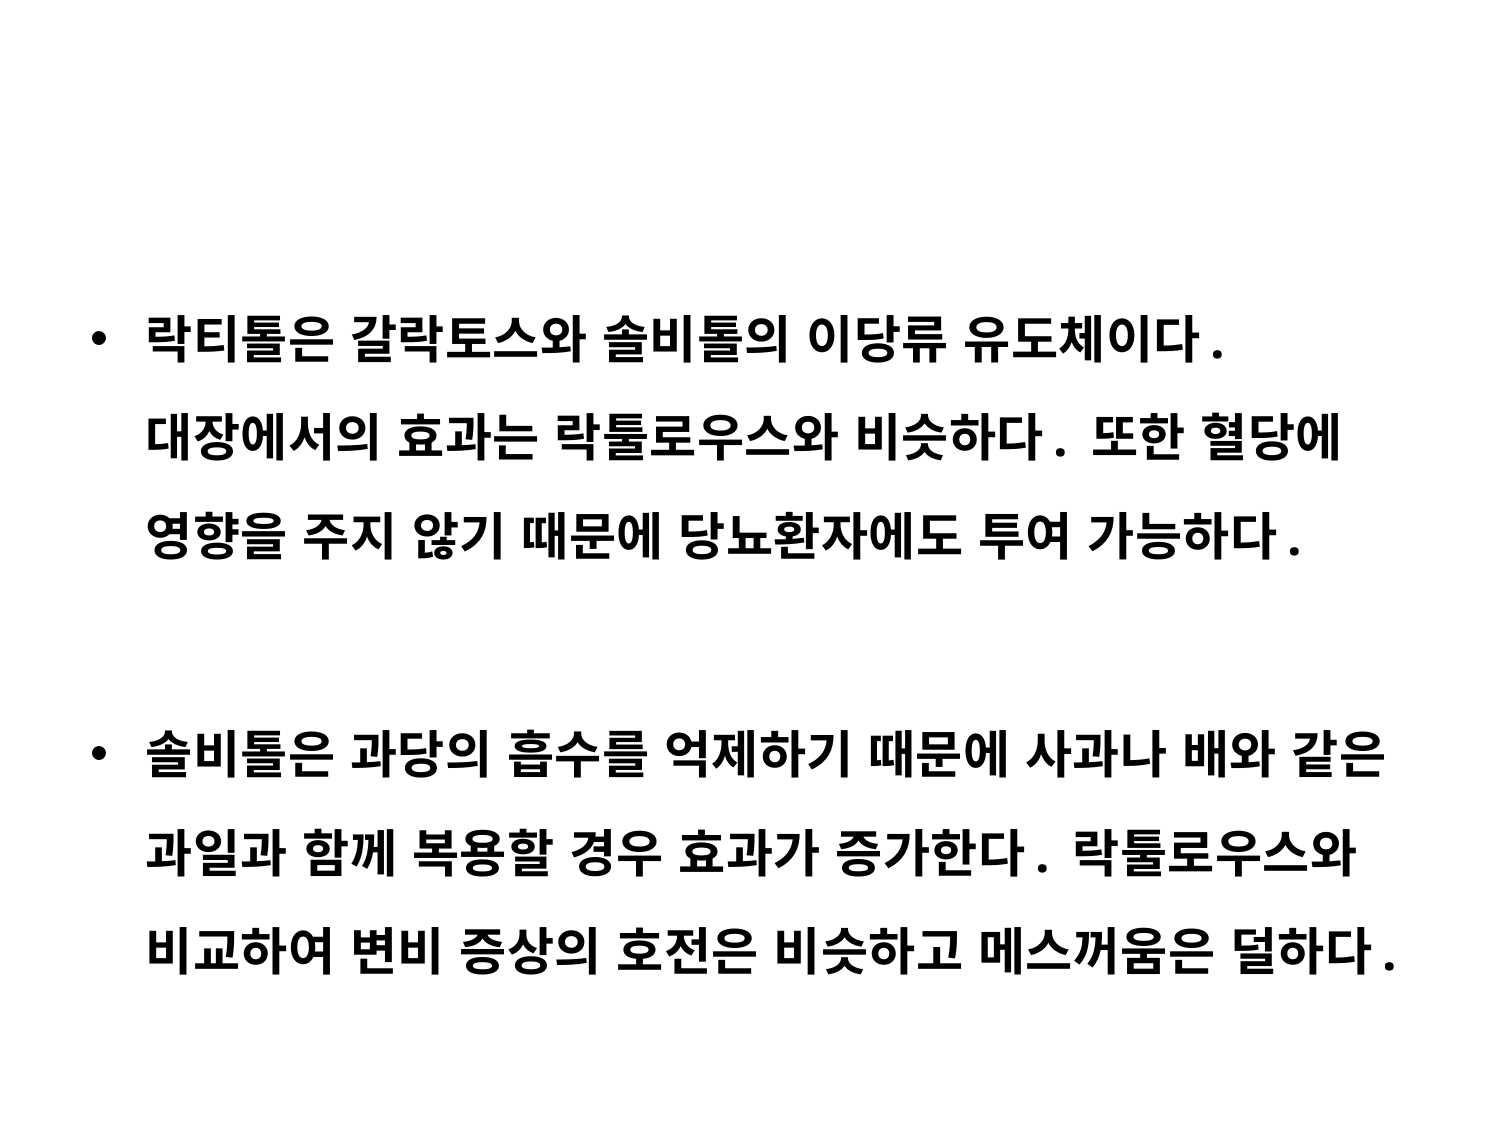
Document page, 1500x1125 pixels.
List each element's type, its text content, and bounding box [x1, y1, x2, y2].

list 락티톨은 갈락토스와 솔비톨의 이당류 유도체이다. 대장에서의 효과는 락툴로우스와 비슷하다. 또한 혈당에 영향을 주지 않기 때문에 당뇨환자에도 투여 가능하다. 솔비톨은 과당의 흡수를 억제하기 때문에 사과나 배와 같은 과일과 함께 복용할 경우 효과가 증가한다. 락툴로우스와 비교하여 변비 증상의 호전은 비슷하고 메스꺼움은 덜하다. [75, 262, 1425, 1005]
